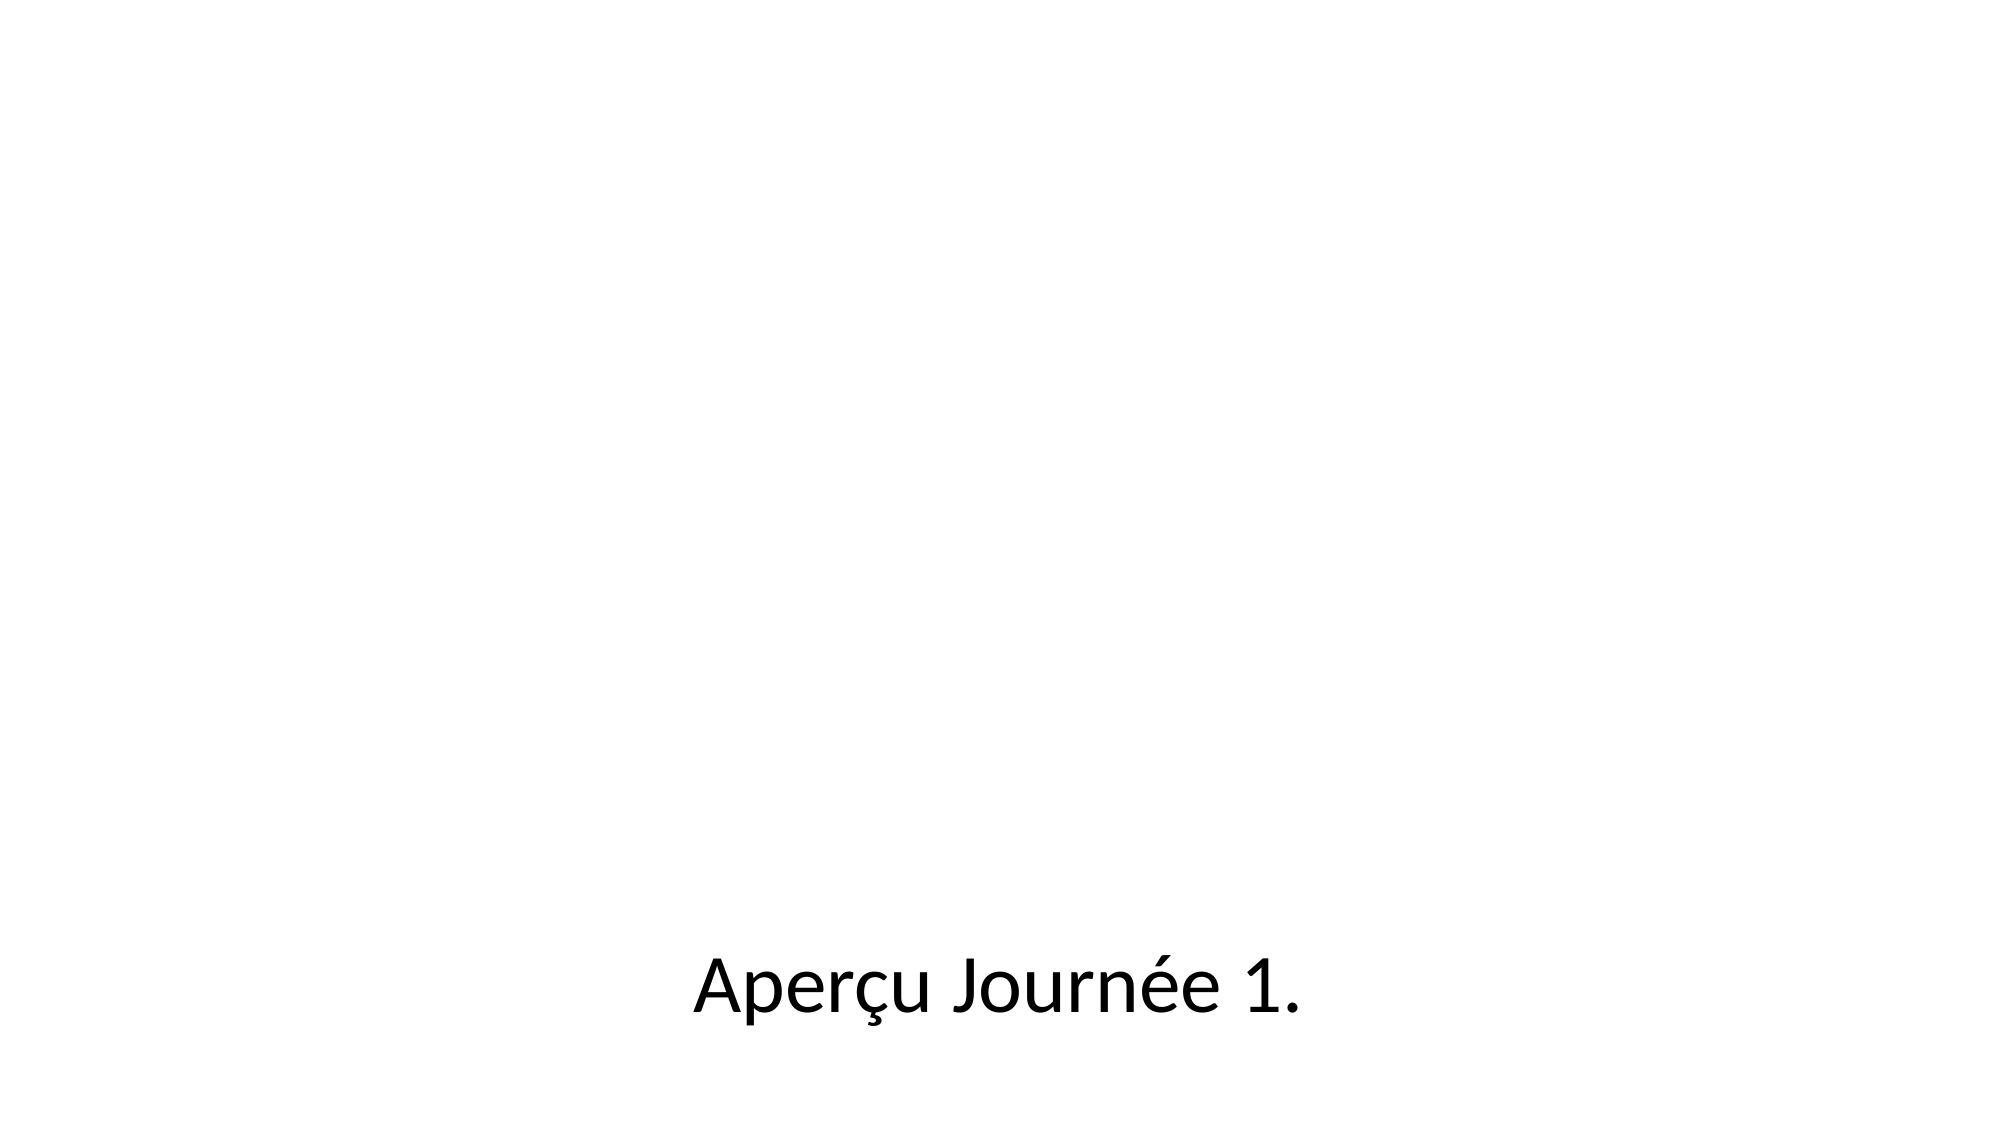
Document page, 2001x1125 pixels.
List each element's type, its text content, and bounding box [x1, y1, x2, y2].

title Aperçu Journée 1. [136, 877, 1862, 1095]
